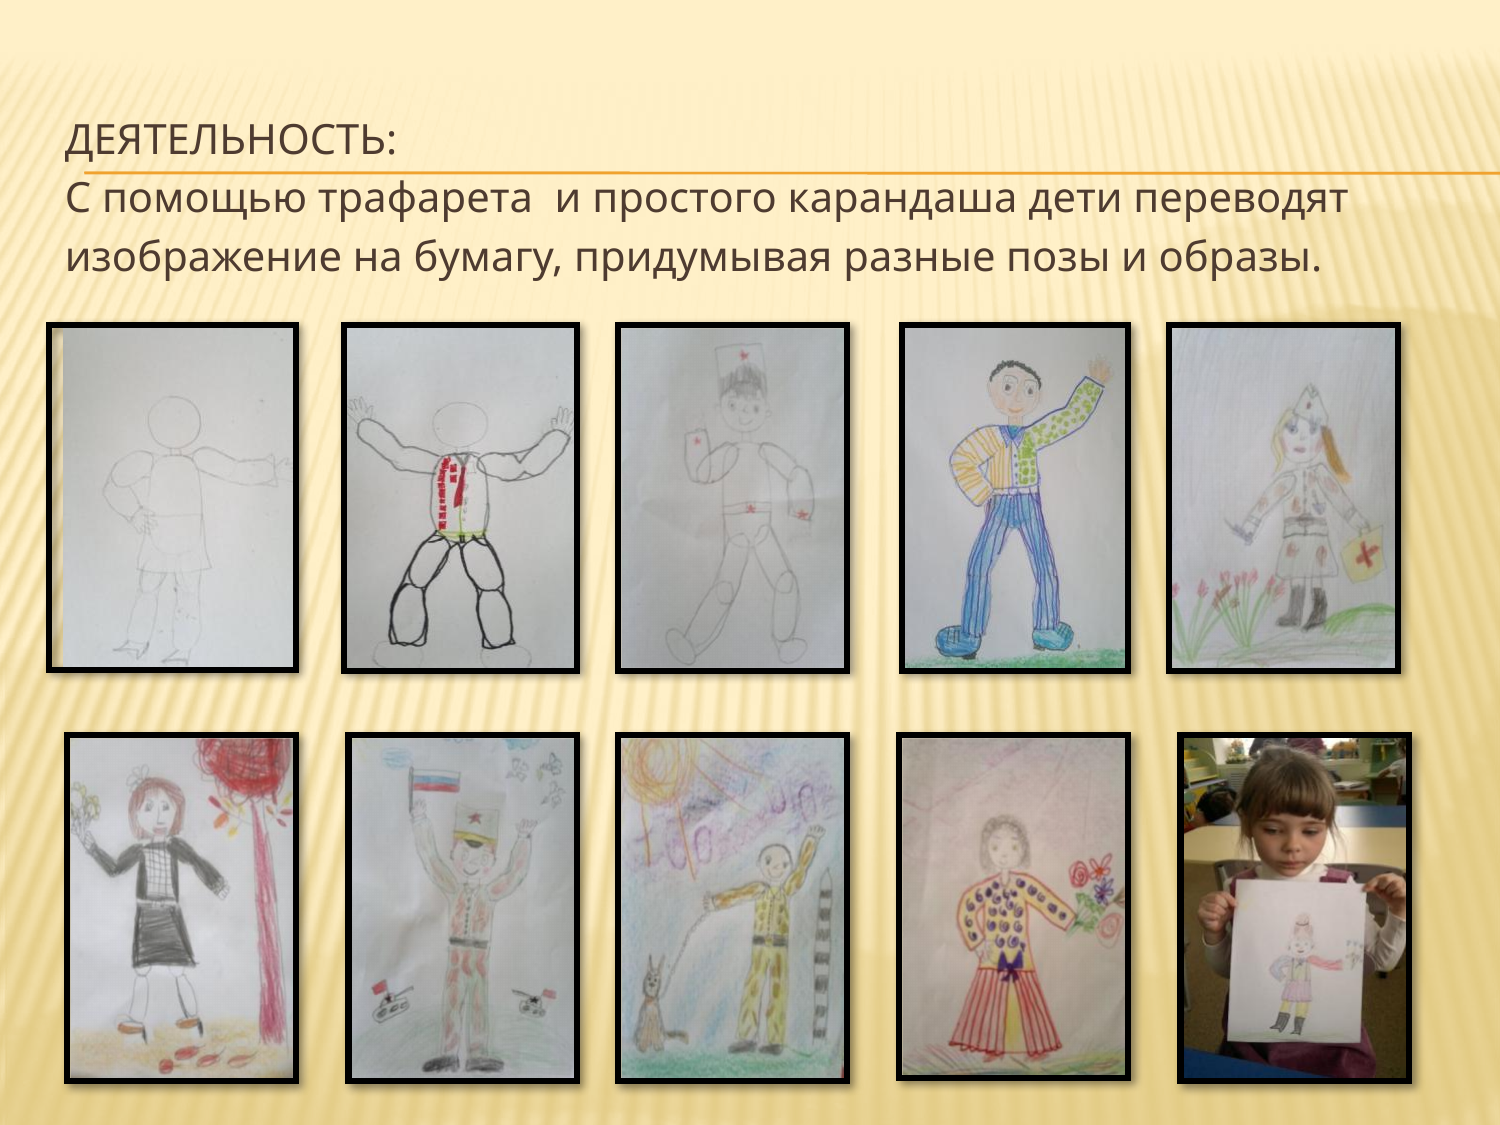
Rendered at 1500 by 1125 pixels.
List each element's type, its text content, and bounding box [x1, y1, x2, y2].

picture [352, 1031, 574, 1078]
picture [51, 327, 294, 668]
picture [903, 1029, 1125, 1075]
picture [71, 1031, 293, 1078]
picture [622, 1031, 844, 1078]
picture [622, 619, 844, 667]
picture [346, 327, 902, 669]
list ДЕЯТЕЛЬНОСТЬ: С помощью трафарета и простого карандаша дети переводят изображение на бумагу, придумывая разные позы и образы. [50, 105, 1475, 998]
picture [904, 327, 1454, 669]
picture [11, 737, 1407, 1079]
picture [1172, 619, 1395, 667]
